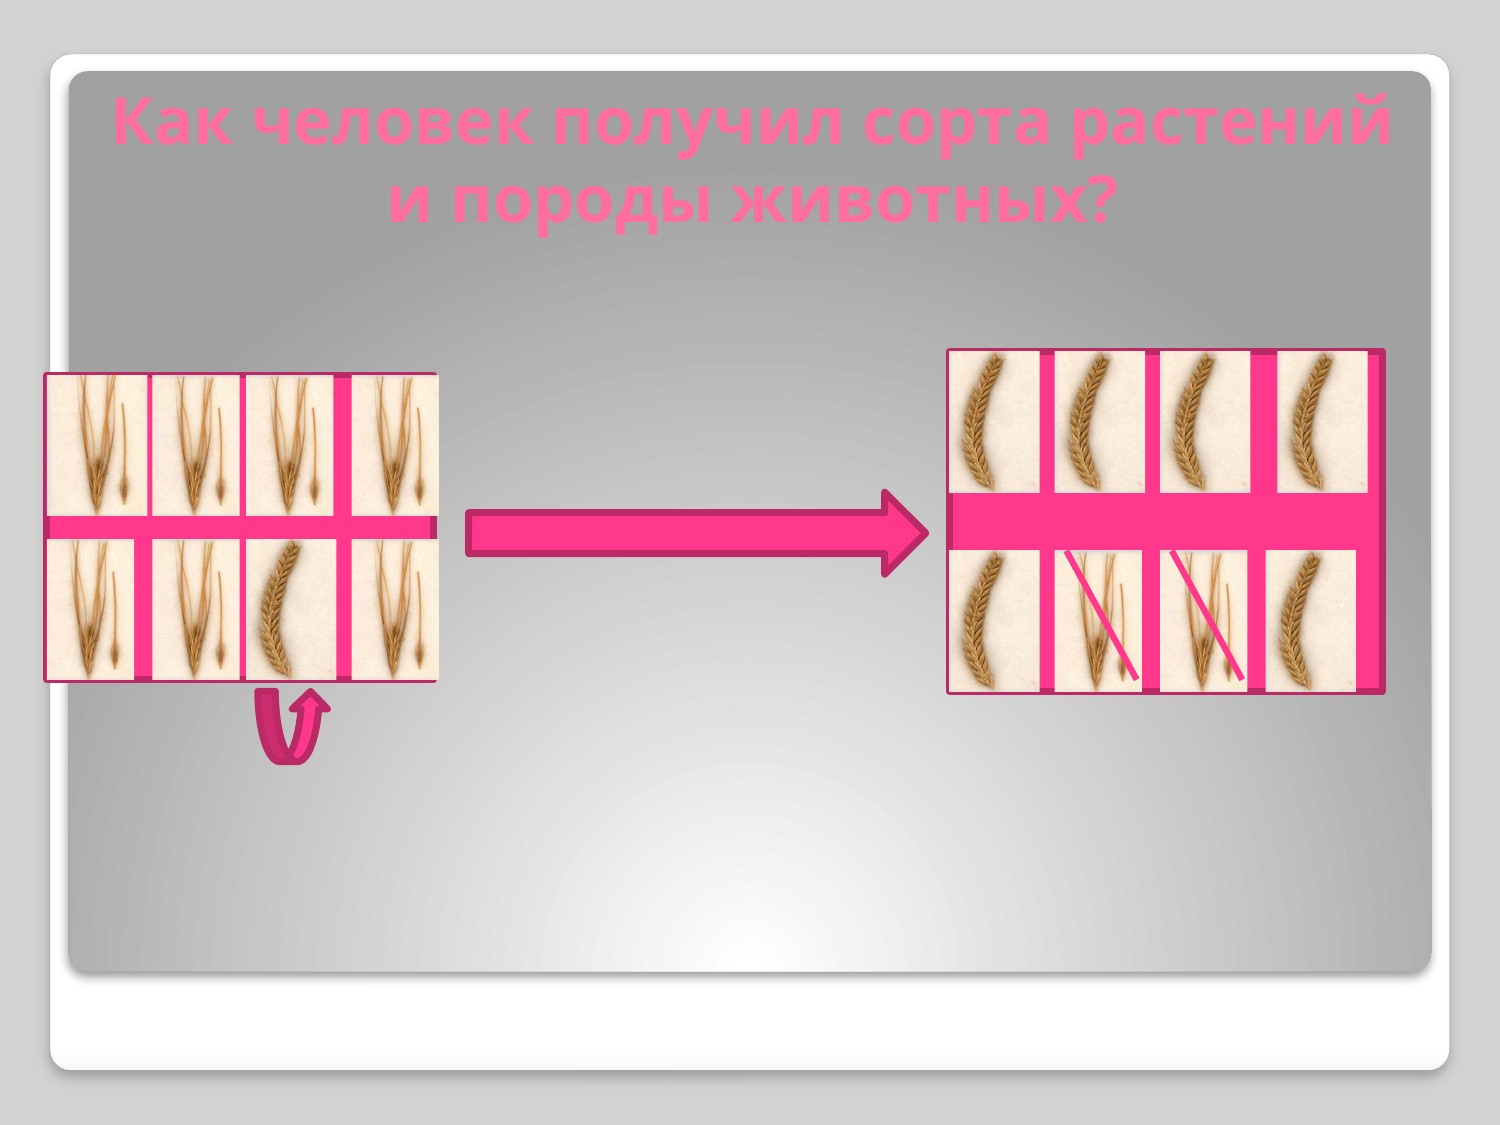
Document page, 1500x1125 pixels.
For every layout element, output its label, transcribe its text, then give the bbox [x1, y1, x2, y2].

picture [1054, 651, 1143, 692]
text_box [254, 694, 331, 766]
picture [351, 538, 439, 680]
picture [1054, 351, 1146, 493]
text_box [465, 488, 930, 578]
picture [152, 374, 240, 516]
text_box [946, 348, 1386, 695]
picture [245, 374, 334, 516]
picture [152, 538, 240, 680]
picture [351, 374, 439, 516]
picture [1159, 651, 1248, 692]
picture [245, 538, 337, 680]
picture [46, 538, 135, 680]
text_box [1142, 579, 1272, 651]
picture [1159, 550, 1248, 579]
picture [46, 374, 148, 516]
picture [1277, 351, 1368, 493]
picture [948, 351, 1040, 493]
picture [948, 550, 1040, 692]
picture [1159, 351, 1251, 493]
picture [1054, 550, 1143, 579]
title Как человек получил сорта растений и породы животных? [82, 70, 1425, 243]
text_box [43, 372, 437, 554]
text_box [1036, 579, 1142, 651]
picture [1265, 550, 1357, 692]
